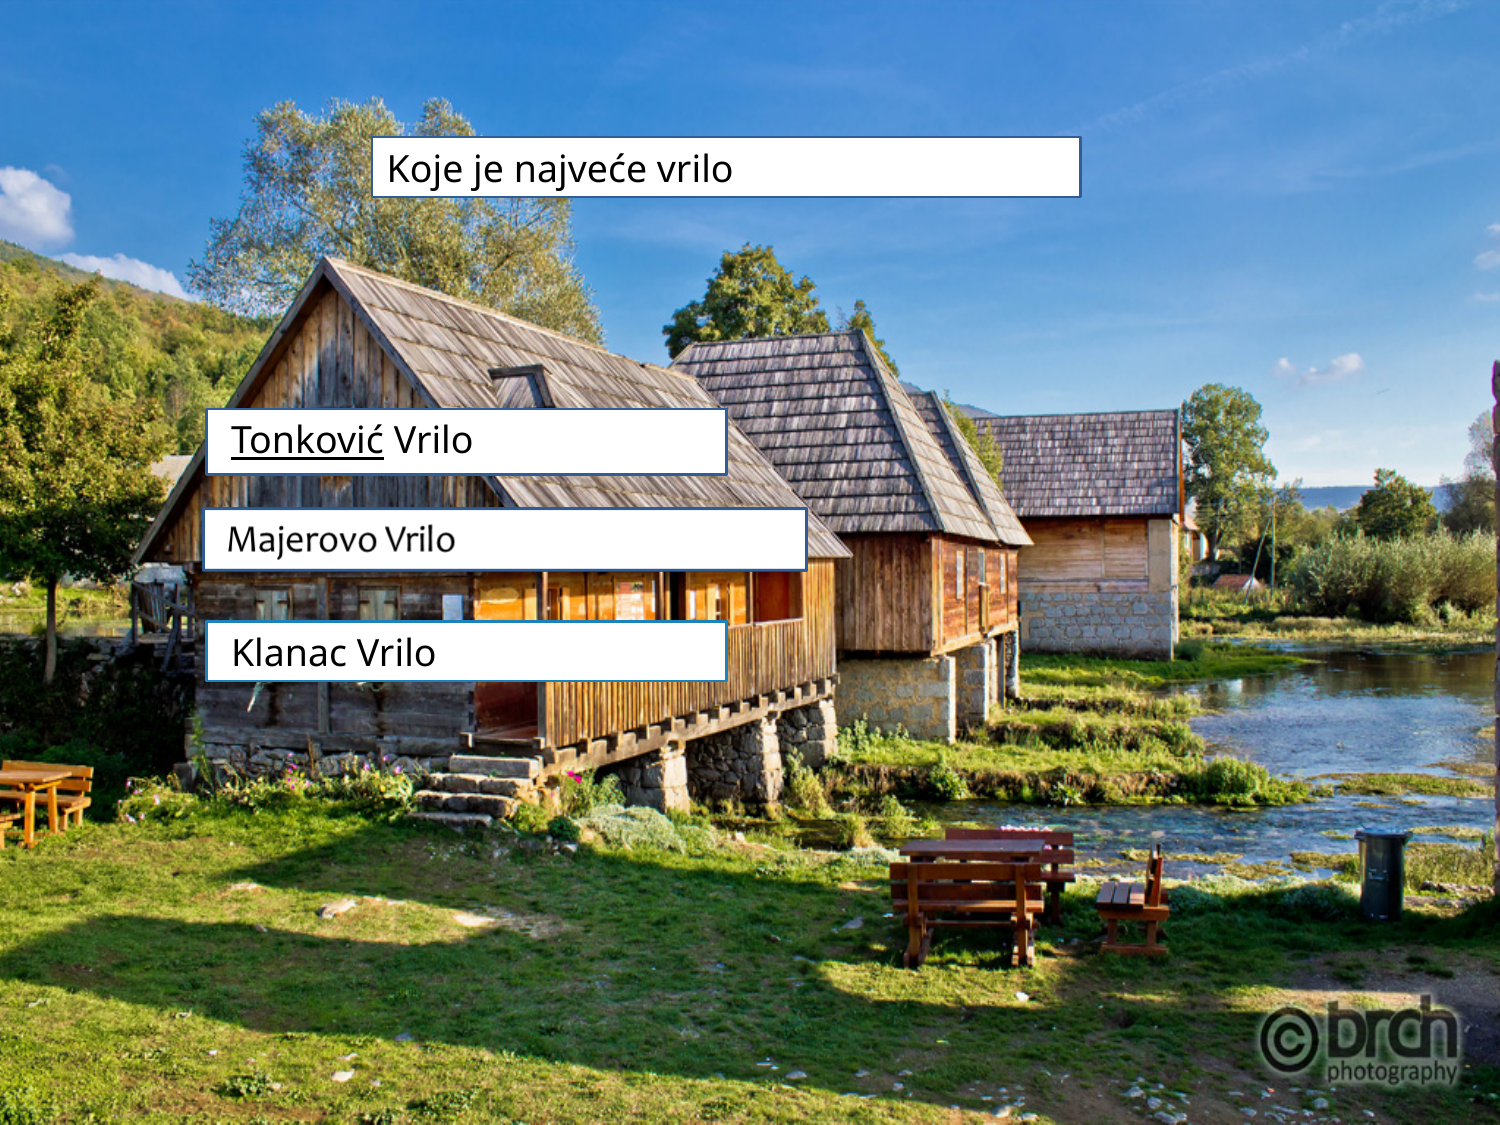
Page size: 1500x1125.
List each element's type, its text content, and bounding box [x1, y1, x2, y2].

text_box Klanac Vrilo [205, 620, 728, 682]
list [194, 503, 809, 585]
picture [0, 0, 1500, 1125]
text_box Koje je najveće vrilo [371, 136, 1082, 198]
text_box Tonković Vrilo [205, 408, 728, 476]
